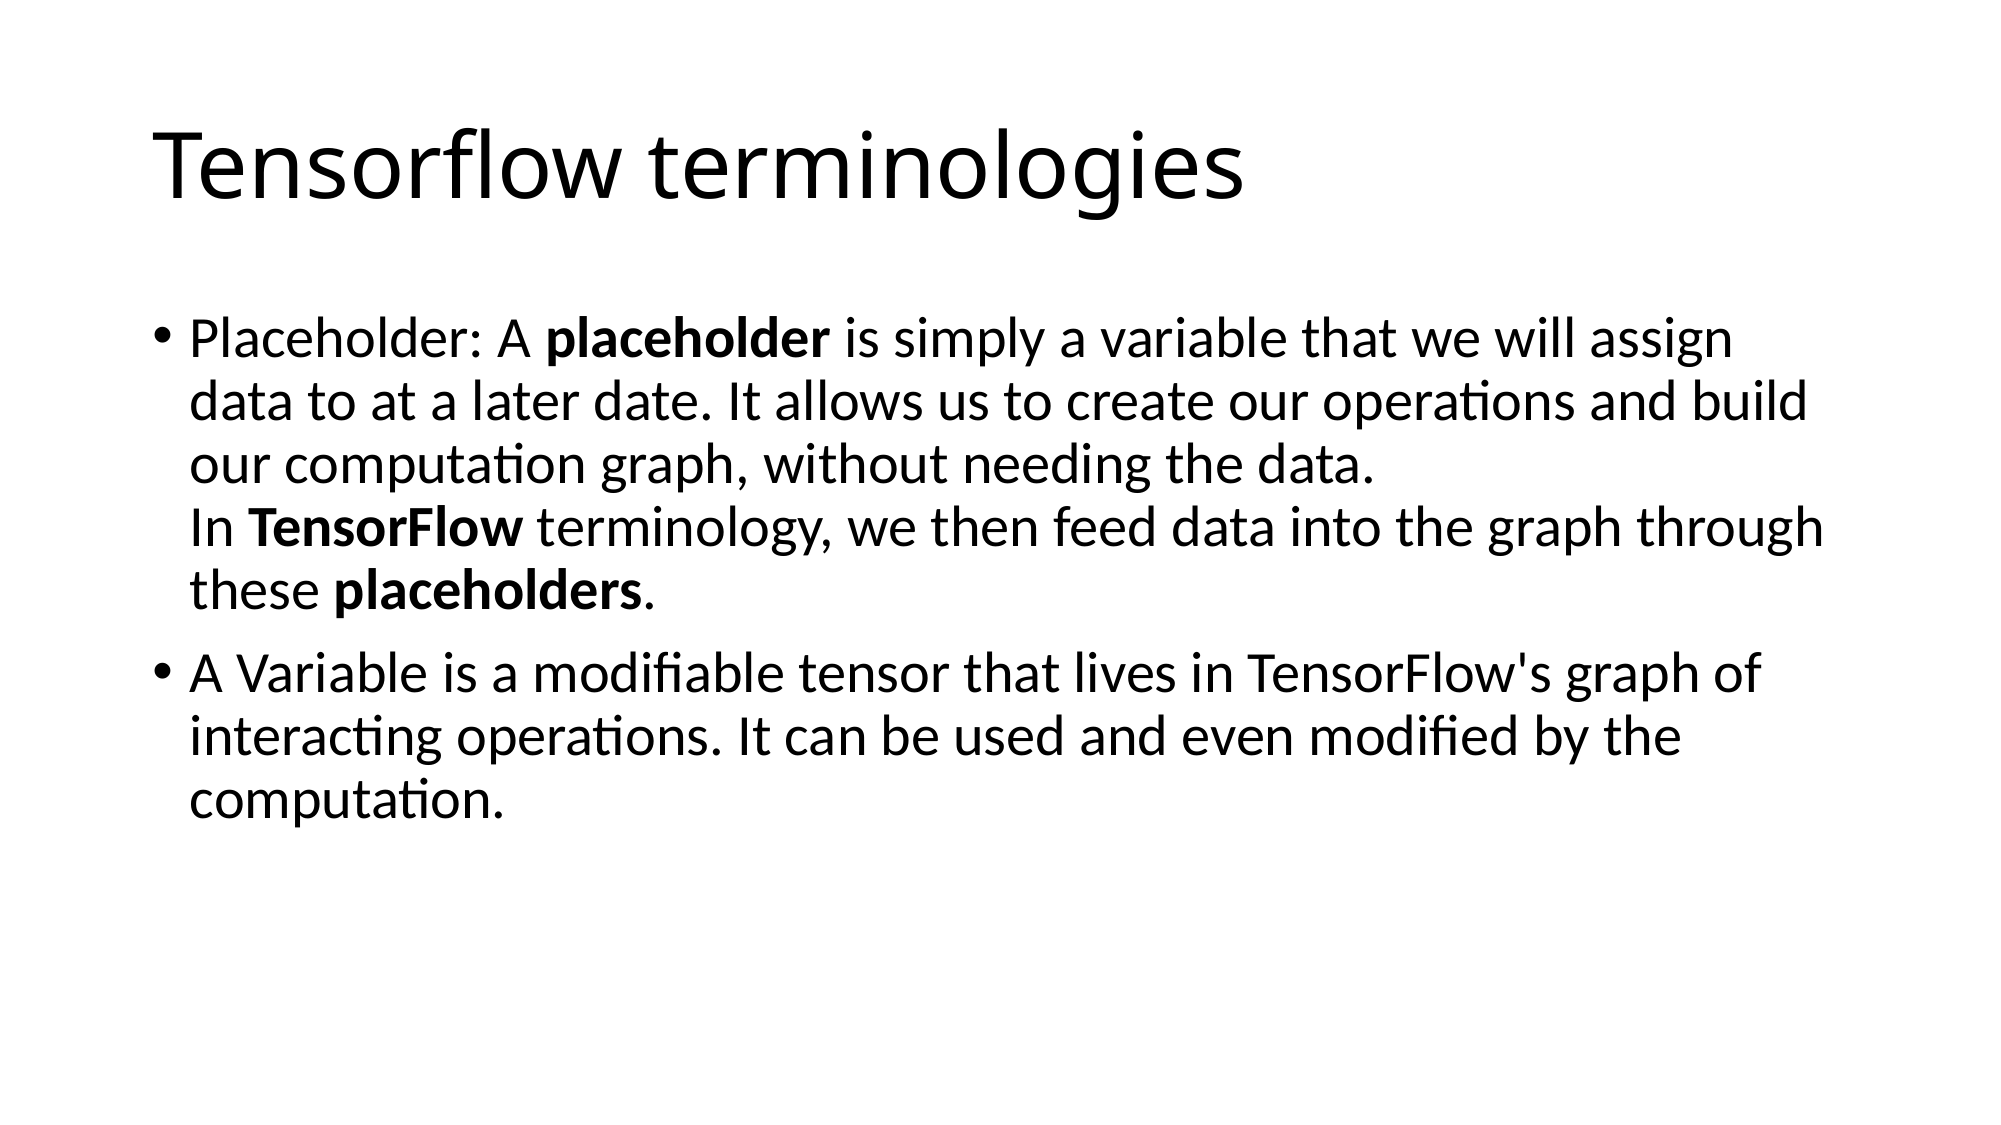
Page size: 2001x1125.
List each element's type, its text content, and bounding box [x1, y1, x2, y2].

list Placeholder: A placeholder is simply a variable that we will assign data to at a later date. It allows us to create our operations and build our computation graph, without needing the data. In TensorFlow terminology, we then feed data into the graph through these placeholders. A Variable is a modifiable tensor that lives in TensorFlow's graph of interacting operations. It can be used and even modified by the computation. [137, 299, 1863, 1014]
title Tensorflow terminologies [137, 59, 1863, 278]
